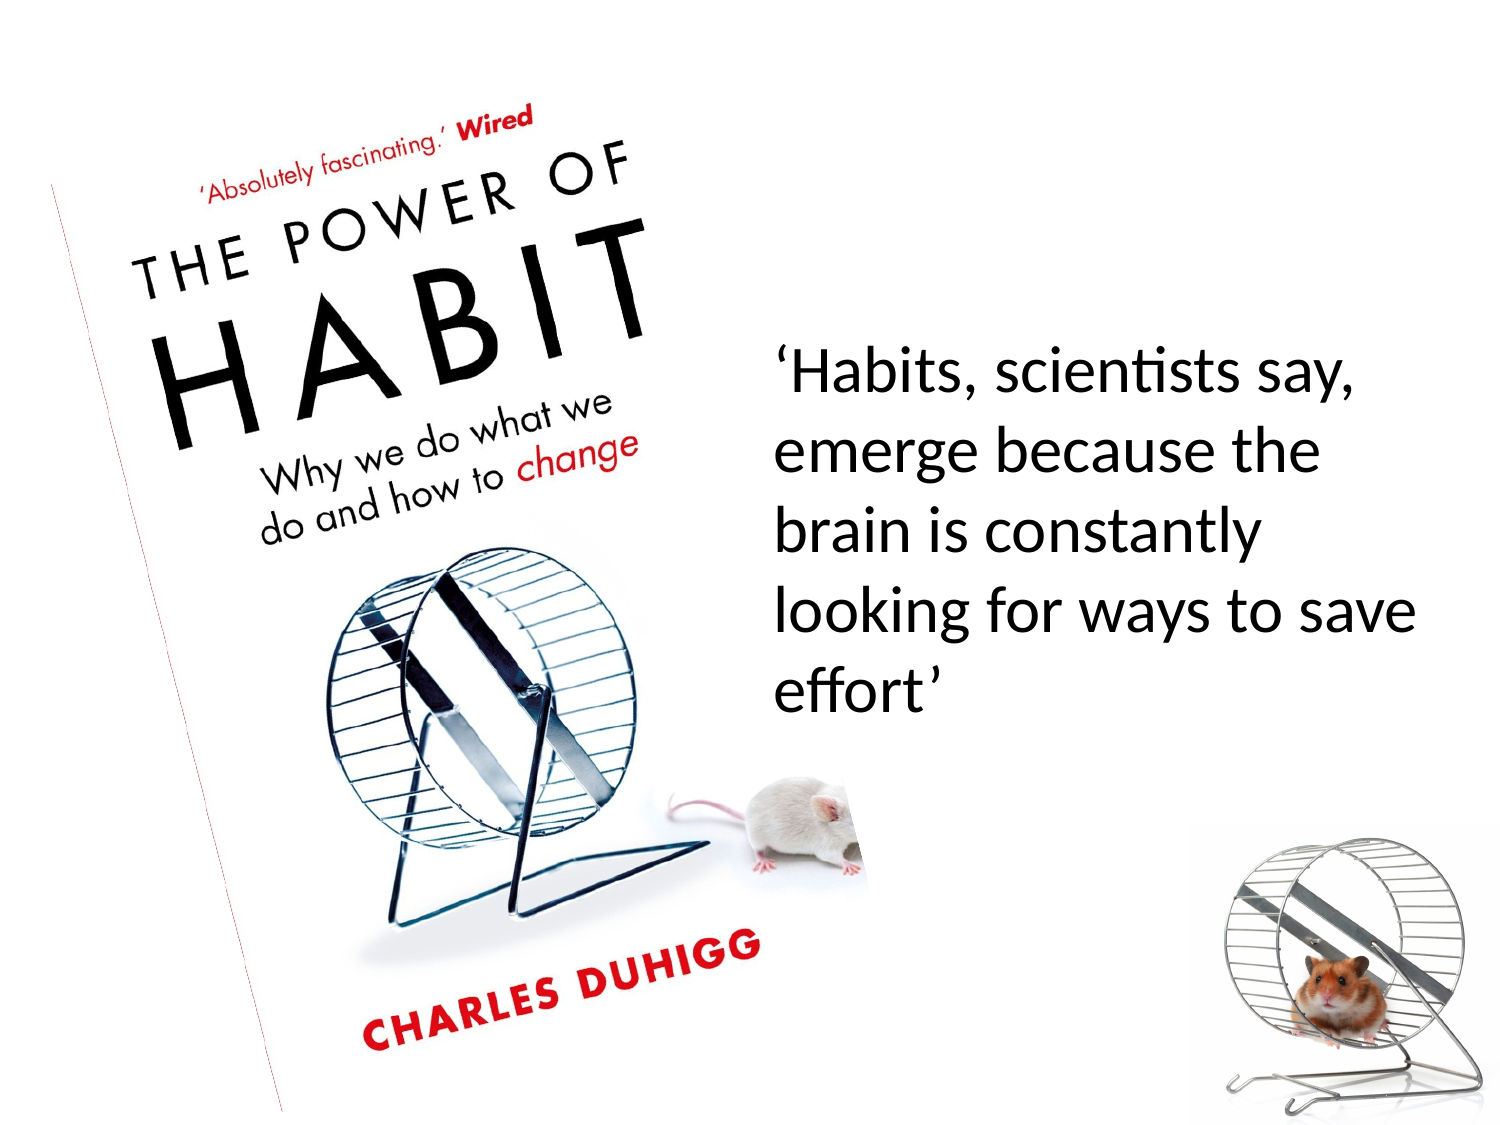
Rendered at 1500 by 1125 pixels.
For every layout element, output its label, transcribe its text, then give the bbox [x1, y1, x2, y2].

text_box ‘Habits, scientists say, emerge because the brain is constantly looking for ways to save effort’ [785, 318, 1450, 734]
picture [51, 34, 887, 1112]
picture [1188, 825, 1500, 1125]
